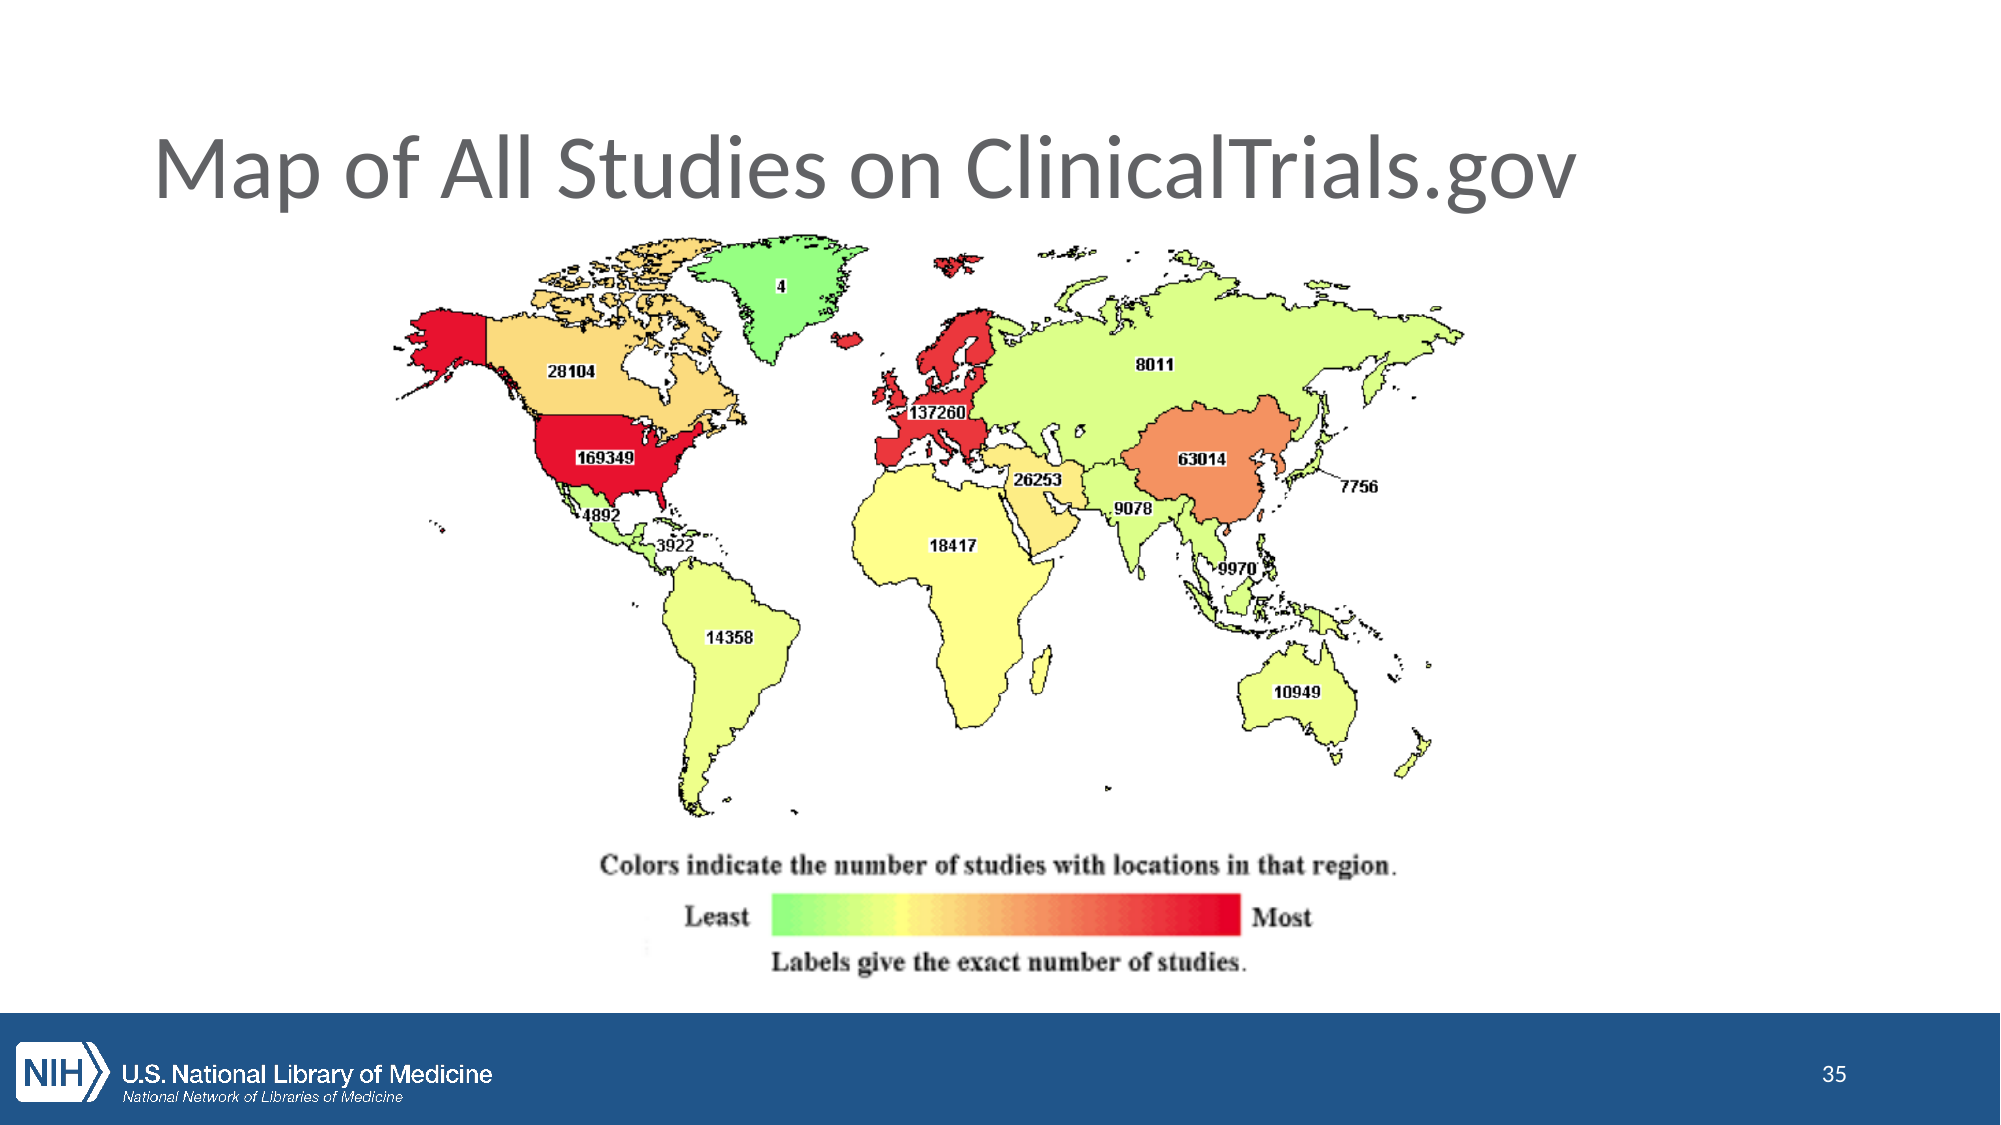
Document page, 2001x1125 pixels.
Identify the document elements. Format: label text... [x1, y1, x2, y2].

picture [376, 214, 1475, 986]
title Map of All Studies on ClinicalTrials.gov [137, 59, 1863, 278]
picture [16, 1042, 492, 1102]
slide_number 35 [1681, 1042, 1863, 1103]
